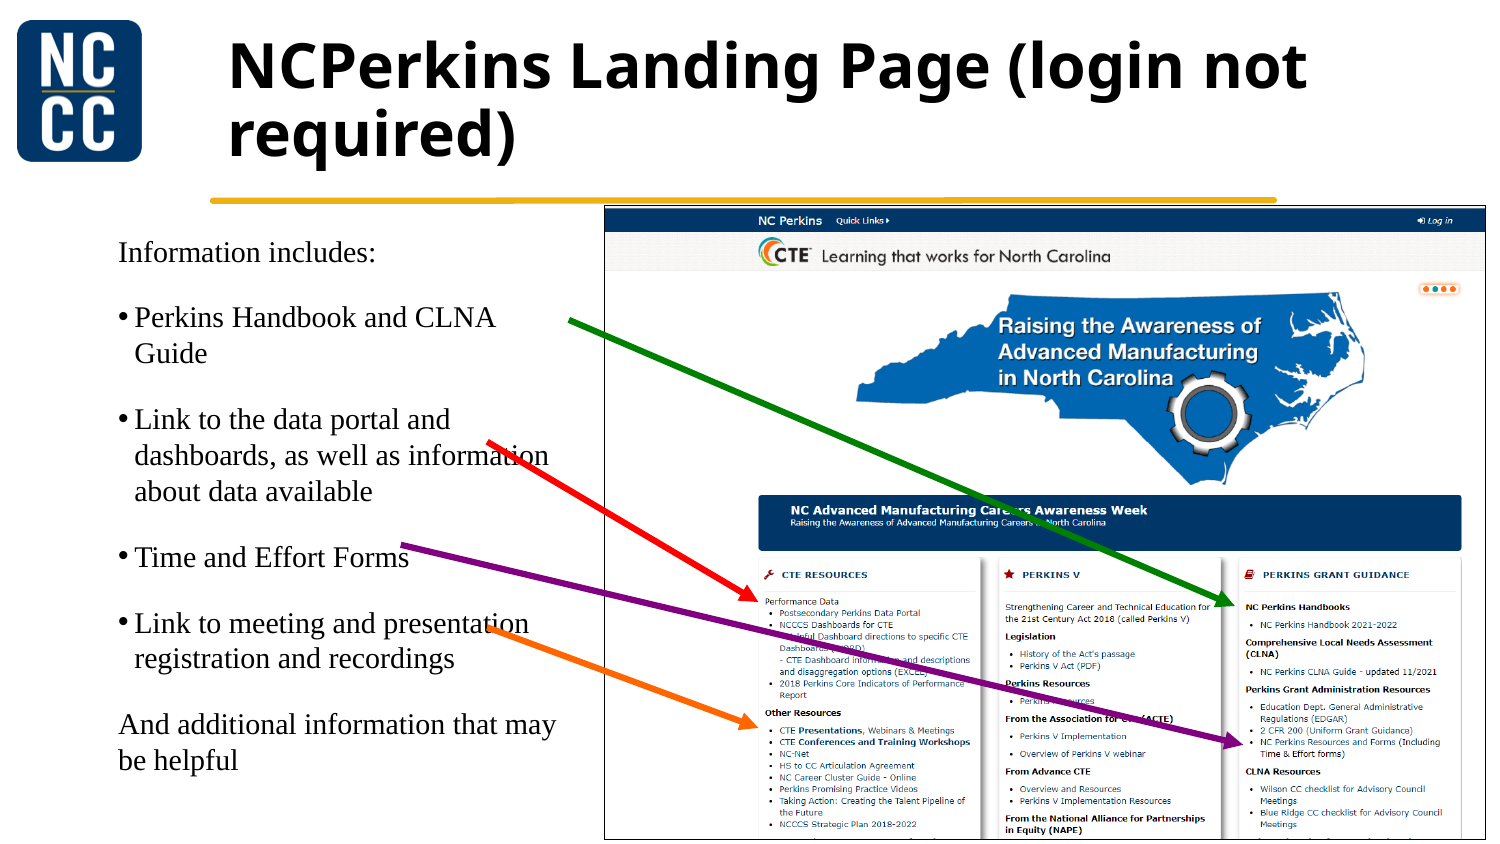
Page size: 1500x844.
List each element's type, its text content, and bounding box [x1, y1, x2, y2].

list Information includes: Perkins Handbook and CLNA Guide Link to the data portal and dashboards, as well as information about data available Time and Effort Forms Link to meeting and presentation registration and recordings And additional information that may be helpful [103, 224, 581, 791]
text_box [400, 544, 1244, 745]
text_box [487, 441, 568, 544]
picture [604, 205, 1486, 840]
picture [17, 20, 142, 162]
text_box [568, 319, 1235, 544]
title NCPerkins Landing Page (login not required) [212, 20, 1421, 184]
